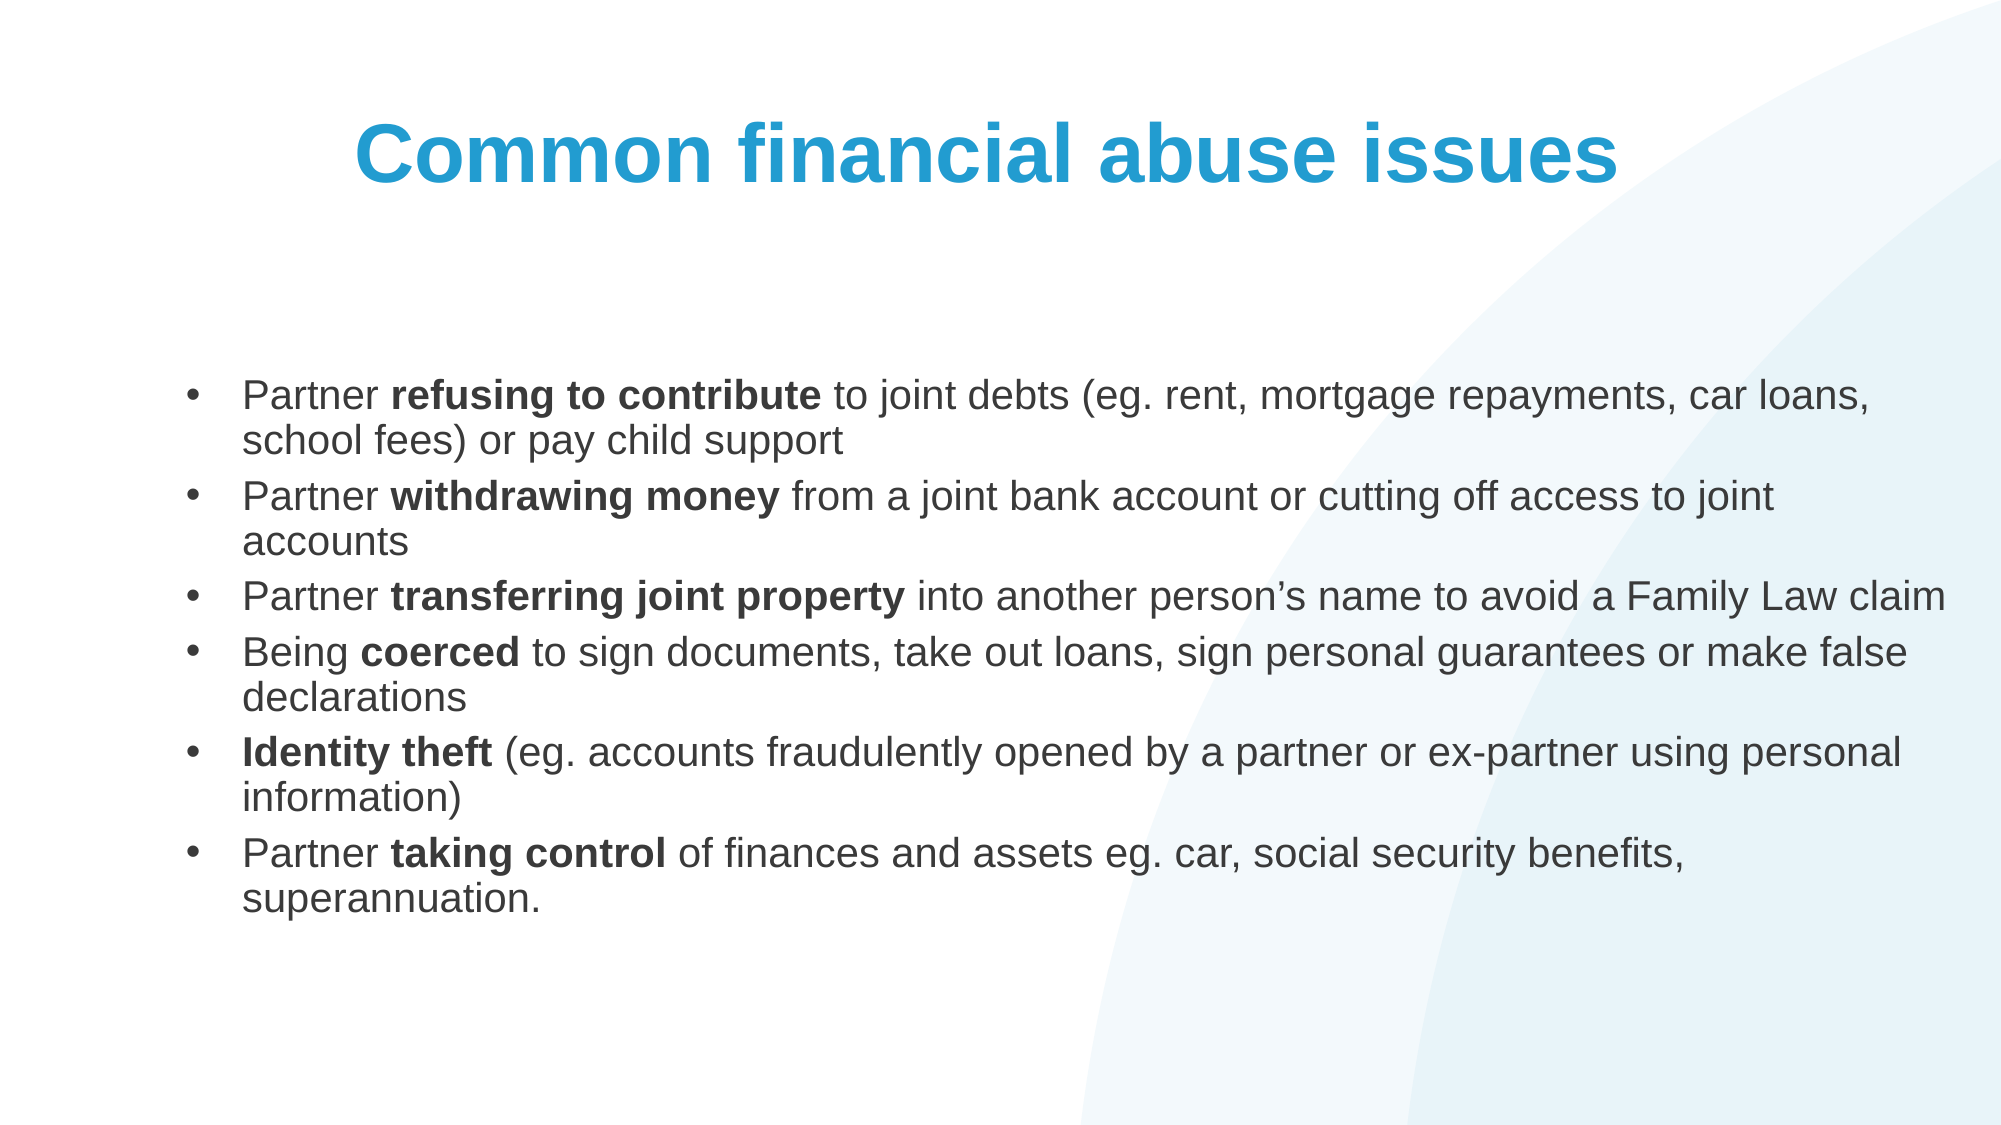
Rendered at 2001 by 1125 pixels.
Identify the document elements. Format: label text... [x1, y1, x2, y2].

list Partner refusing to contribute to joint debts (eg. rent, mortgage repayments, car loans, school fees) or pay child support Partner withdrawing money from a joint bank account or cutting off access to joint accounts Partner transferring joint property into another person’s name to avoid a Family Law claim Being coerced to sign documents, take out loans, sign personal guarantees or make false declarations Identity theft (eg. accounts fraudulently opened by a partner or ex-partner using personal information) Partner taking control of finances and assets eg. car, social security benefits, superannuation. [170, 286, 1967, 1009]
title Common financial abuse issues [51, 103, 1924, 287]
